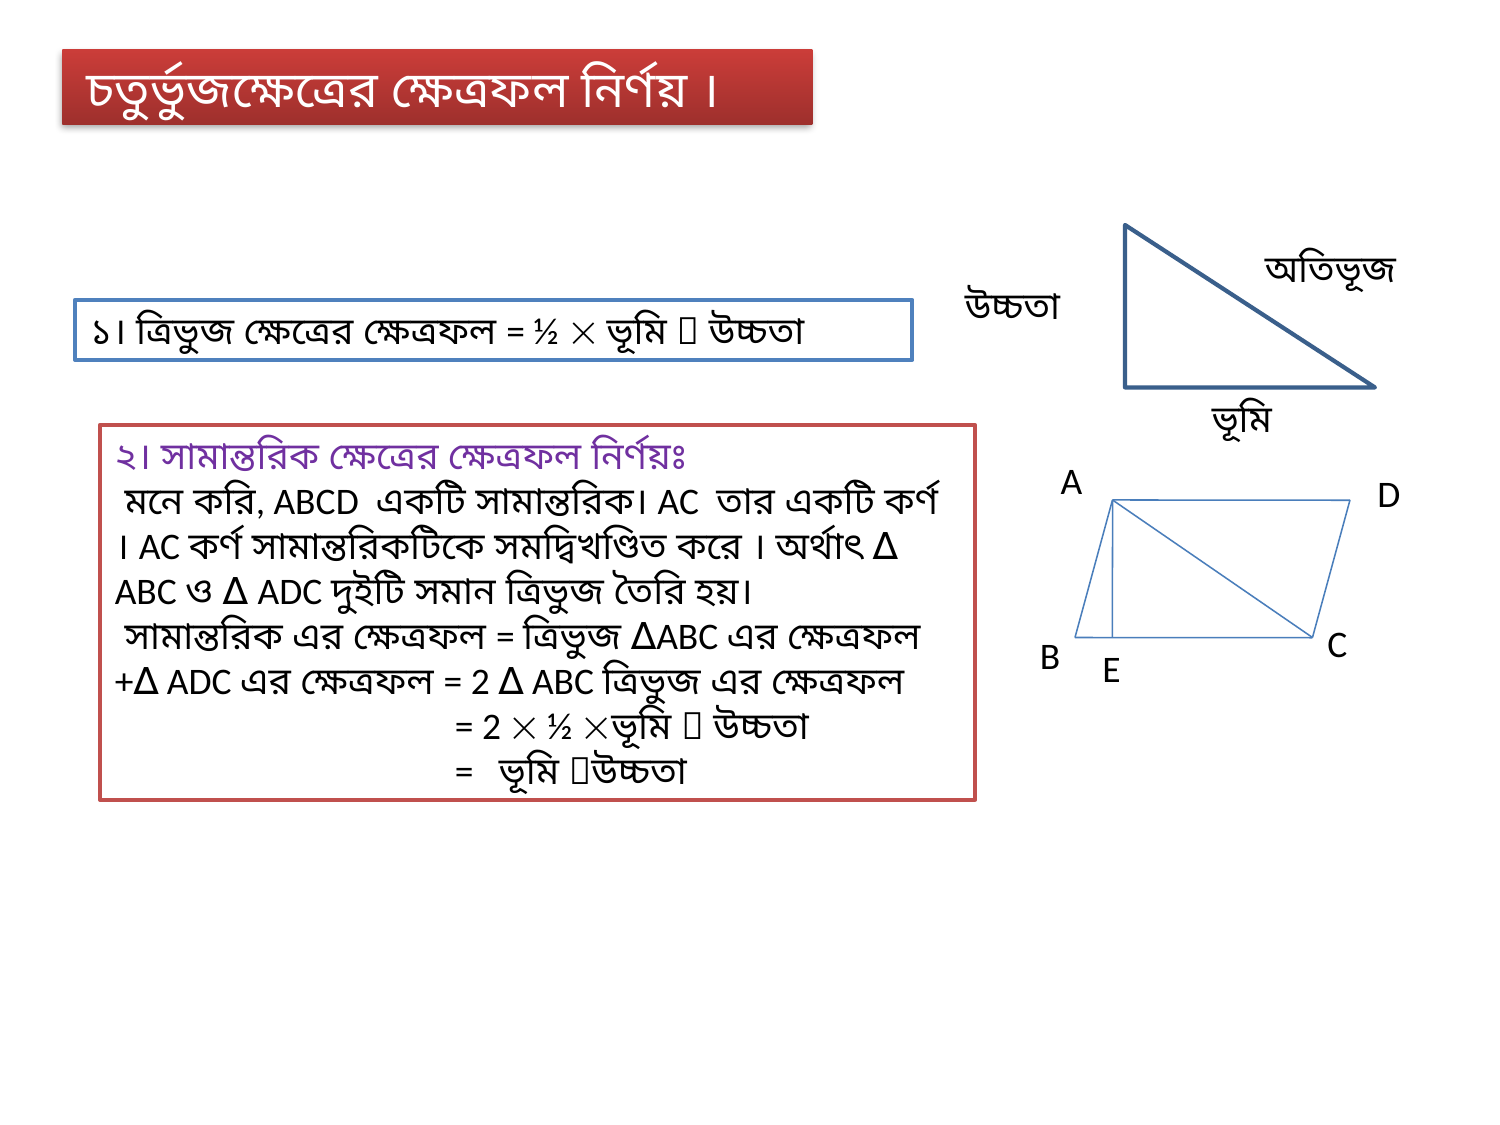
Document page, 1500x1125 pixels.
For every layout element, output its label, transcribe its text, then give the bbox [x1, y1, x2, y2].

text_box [1112, 499, 1313, 638]
text_box B [1024, 624, 1088, 685]
text_box E [1087, 647, 1138, 698]
text_box অতিভূজ [1250, 237, 1425, 298]
text_box D [1362, 462, 1400, 523]
text_box C [1312, 612, 1375, 673]
text_box চতুর্ভুজক্ষেত্রের ক্ষেত্রফল নির্ণয় । [62, 49, 813, 125]
text_box উচ্চতা [949, 274, 1113, 335]
text_box A [1037, 449, 1113, 510]
text_box [1122, 223, 1377, 390]
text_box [1024, 549, 1107, 588]
text_box ২। সামান্তরিক ক্ষেত্রের ক্ষেত্রফল নির্ণয়ঃ মনে করি, ABCD একটি সামান্তরিক। AC তার একটি কর্ণ । AC কর্ণ সামান্তরিকটিকে সমদ্বিখণ্ডিত করে । অর্থাৎ ∆ ABC ও ∆ ADC দুইটি সমান ত্রিভুজ তৈরি হয়। সামান্তরিক এর ক্ষেত্রফল = ত্রিভুজ ∆ABC এর ক্ষেত্রফল +∆ ADC এর ক্ষেত্রফল = 2 ∆ ABC ত্রিভুজ এর ক্ষেত্রফল = 2  ½ ভূমি  উচ্চতা = ভূমি উচ্চতা [98, 423, 977, 802]
text_box ১। ত্রিভুজ ক্ষেত্রের ক্ষেত্রফল = ½  ভূমি  উচ্চতা [73, 298, 914, 362]
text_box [1316, 549, 1401, 588]
text_box ভূমি [1187, 387, 1325, 448]
